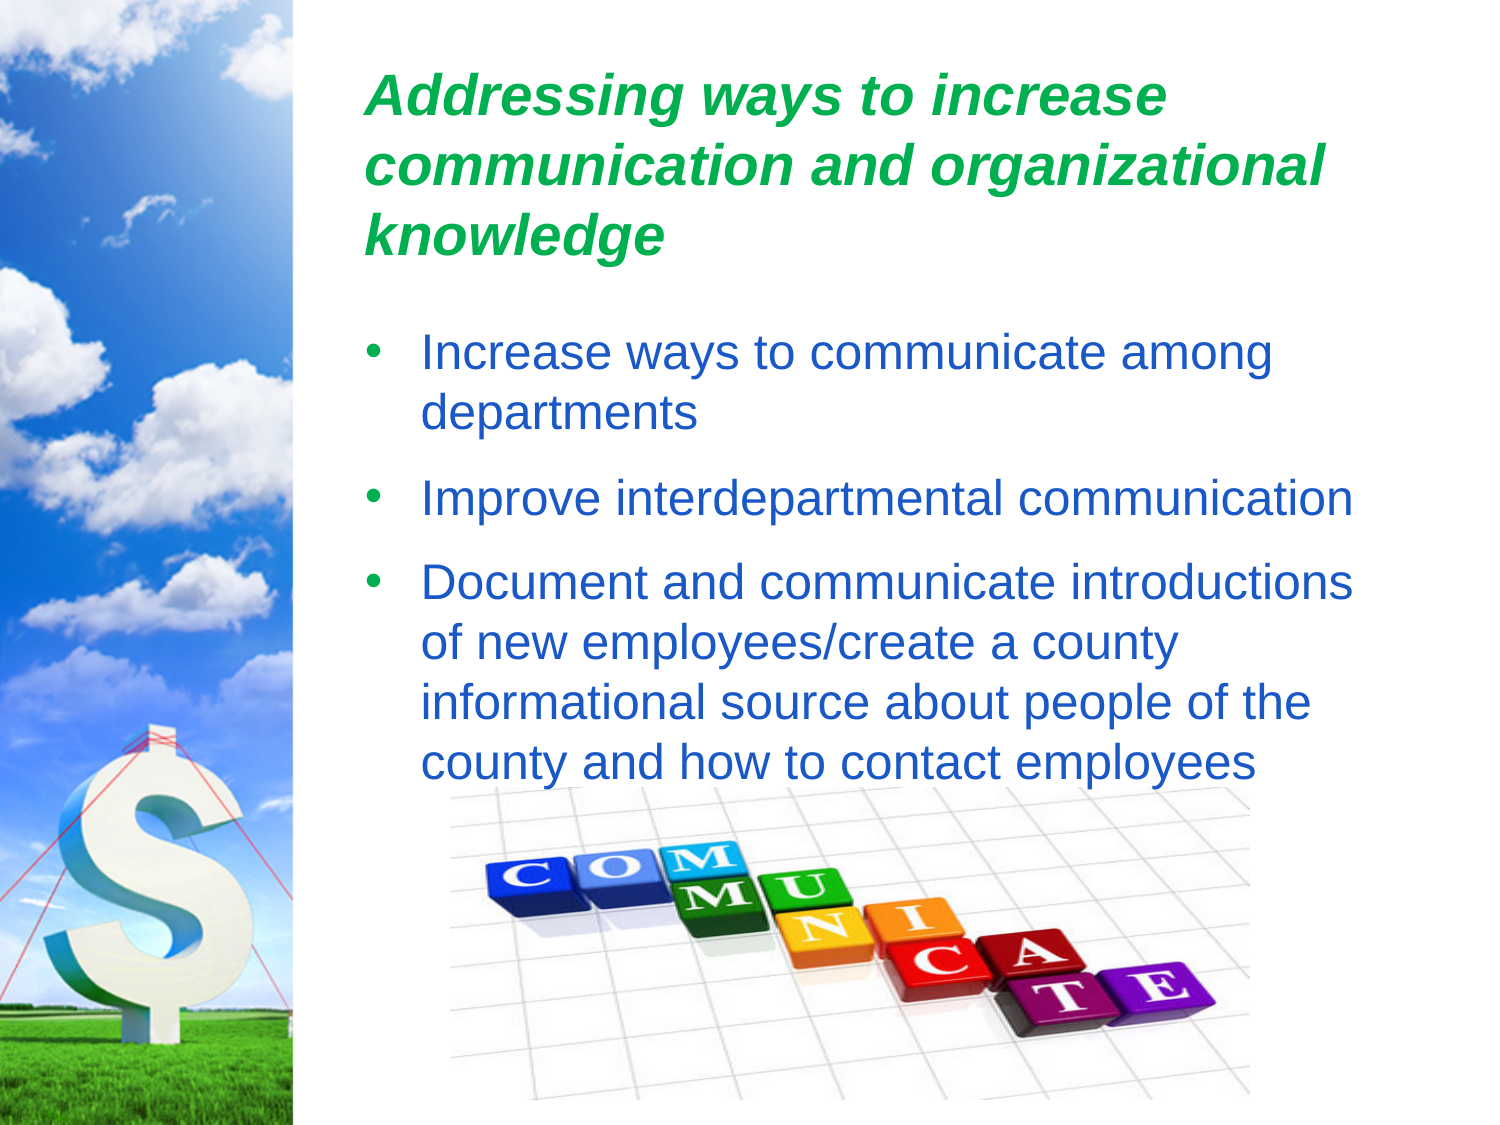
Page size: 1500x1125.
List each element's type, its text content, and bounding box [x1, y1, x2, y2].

text_box Increase ways to communicate among departments Improve interdepartmental communication Document and communicate introductions of new employees/create a county informational source about people of the county and how to contact employees [349, 312, 1388, 883]
text_box Addressing ways to increase communication and organizational knowledge [350, 49, 1425, 345]
picture [0, 0, 1500, 1125]
